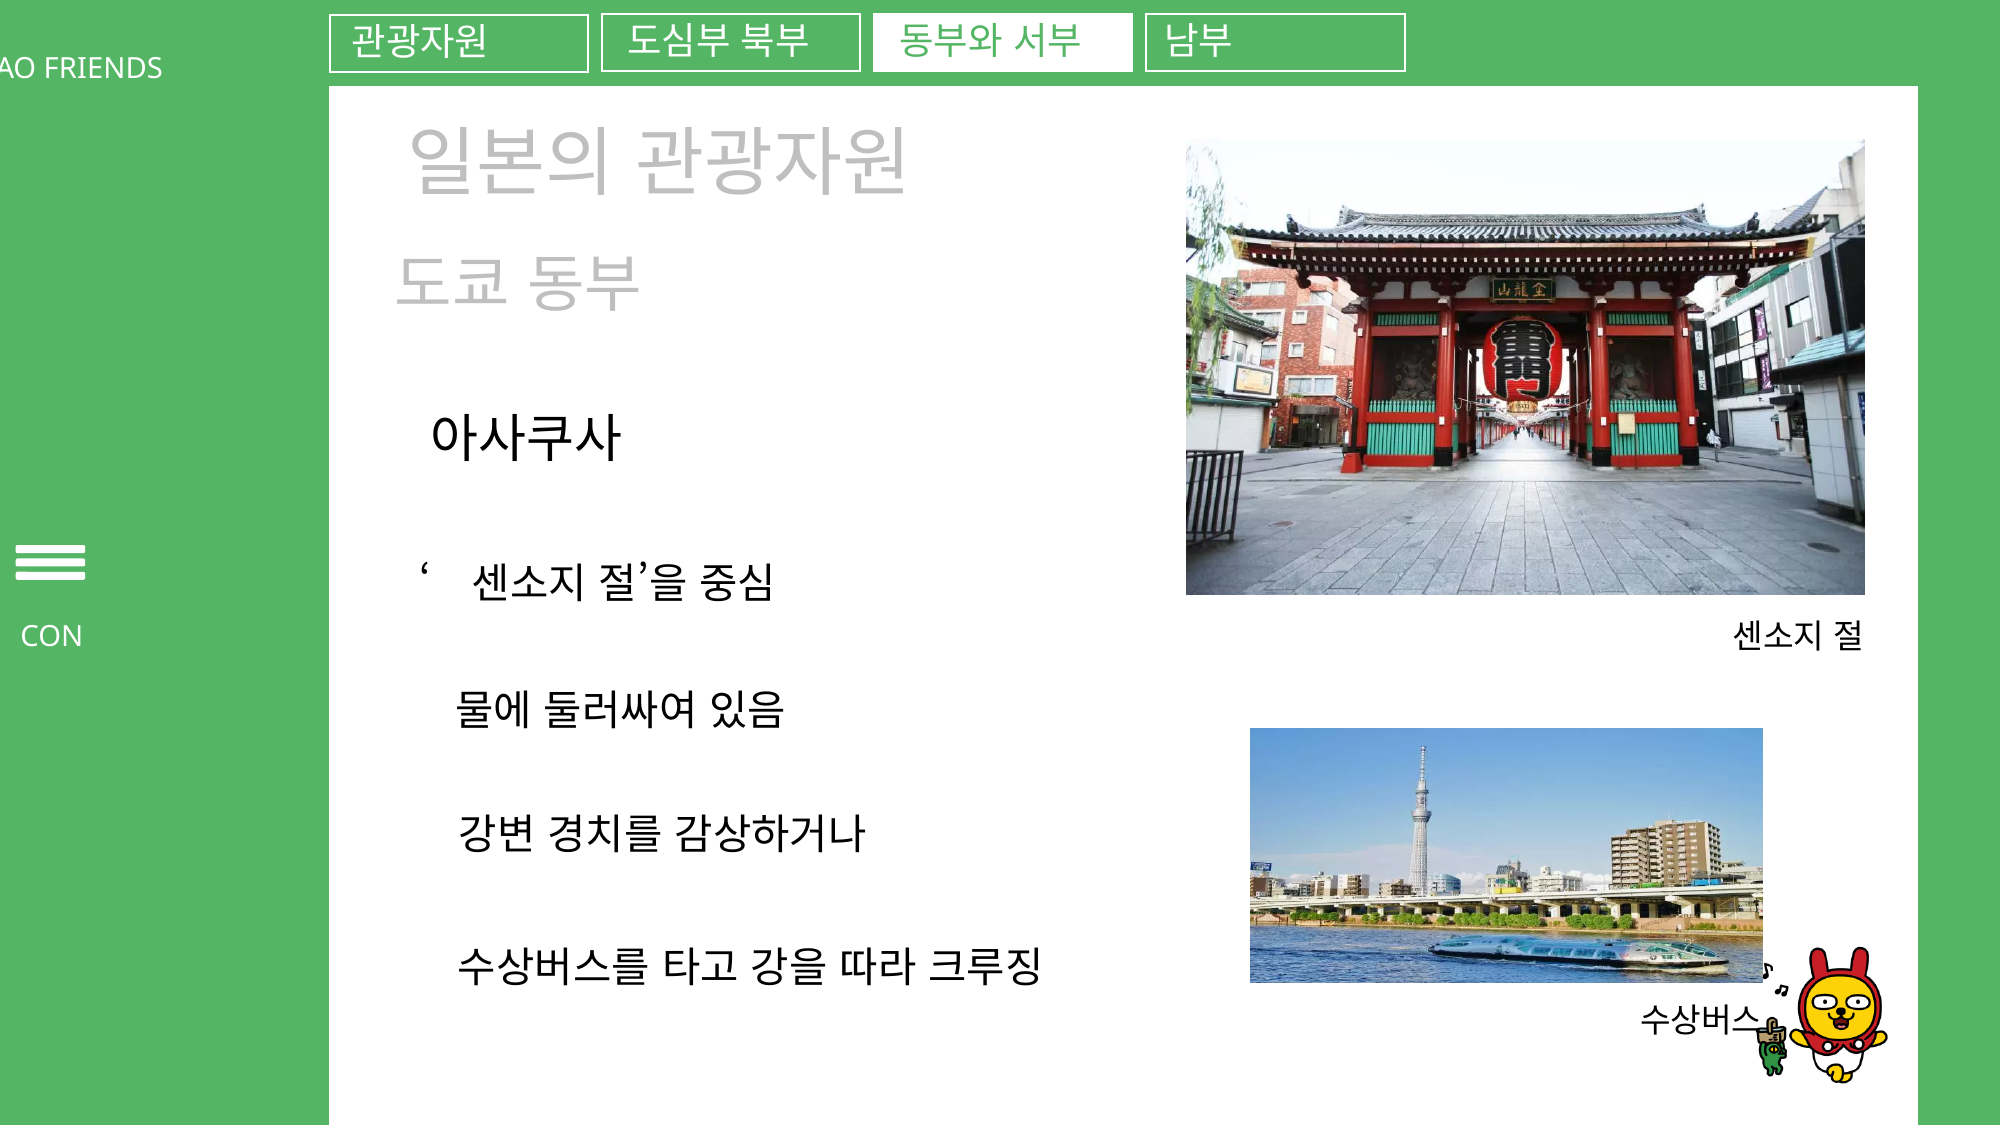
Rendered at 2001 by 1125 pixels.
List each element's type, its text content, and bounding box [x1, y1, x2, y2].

text_box 센소지 절 [1717, 607, 1879, 663]
text_box [873, 13, 1133, 72]
text_box [0, 0, 2000, 1125]
text_box 남부 [1149, 9, 1249, 70]
text_box 동부와 서부 [884, 9, 1098, 70]
text_box [329, 86, 1918, 1125]
text_box 강변 경치를 감상하거나 [424, 800, 882, 866]
text_box 수상버스 [1625, 992, 1742, 1047]
text_box 관광자원 [336, 10, 505, 71]
text_box 수상버스를 타고 강을 따라 크루징 [443, 932, 1059, 998]
text_box KAKAO FRIENDS [0, 42, 178, 93]
text_box 도심부 북부 [612, 9, 825, 70]
text_box CON [5, 610, 99, 660]
text_box 도쿄 동부 [379, 236, 658, 327]
picture [1186, 139, 1865, 595]
text_box [15, 571, 86, 580]
text_box [601, 13, 861, 72]
text_box [329, 14, 589, 73]
text_box ‘센소지 절’을 중심 [405, 549, 792, 615]
text_box [15, 558, 86, 567]
text_box [1145, 13, 1406, 72]
picture [1250, 728, 1898, 1091]
text_box 아사쿠사 [416, 398, 637, 476]
text_box 일본의 관광자원 [392, 107, 927, 213]
text_box 물에 둘러싸여 있음 [420, 676, 802, 742]
text_box [15, 545, 86, 554]
